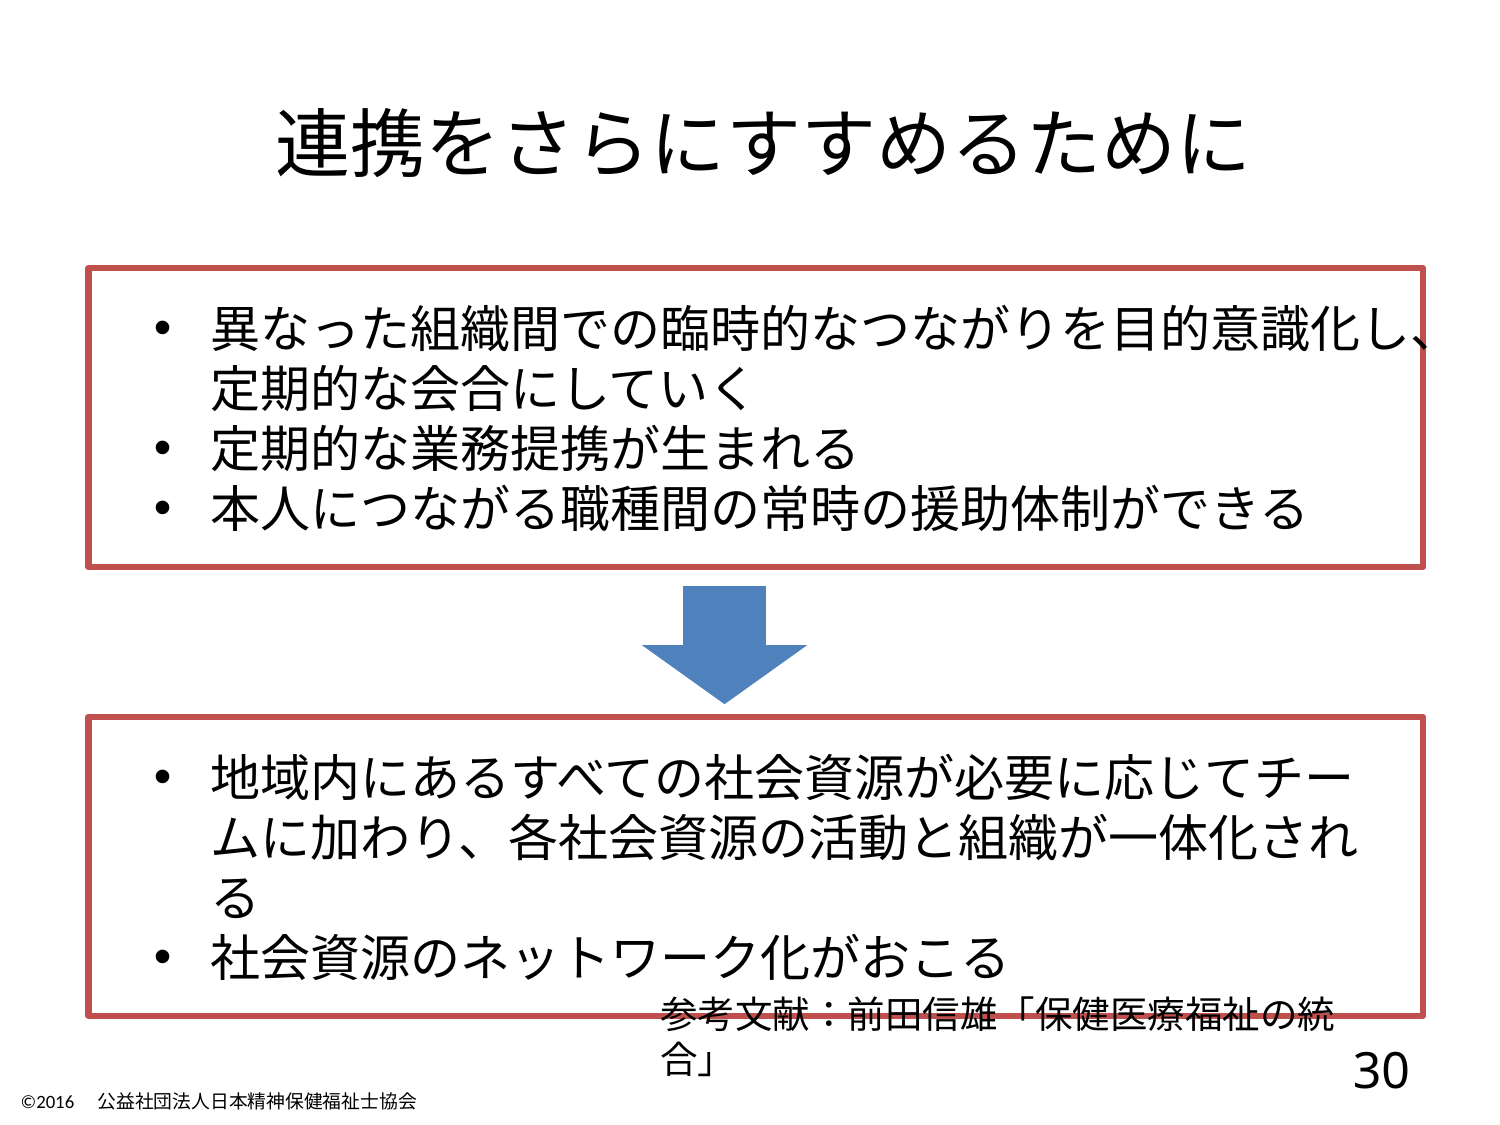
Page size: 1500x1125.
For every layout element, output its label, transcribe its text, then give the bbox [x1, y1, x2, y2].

slide_number 30 [1074, 1042, 1425, 1103]
text_box [639, 583, 810, 706]
text_box ©2016 公益社団法人日本精神保健福祉士協会 [5, 1082, 443, 1120]
title 連携をさらにすすめるために [88, 88, 1439, 181]
text_box 異なった組織間での臨時的なつながりを目的意識化し、定期的な会合にしていく 定期的な業務提携が生まれる 本人につながる職種間の常時の援助体制ができる [88, 267, 1424, 567]
text_box 参考文献：前田信雄「保健医療福祉の統合」 [645, 984, 1390, 1089]
text_box 地域内にあるすべての社会資源が必要に応じてチームに加わり、各社会資源の活動と組織が一体化される 社会資源のネットワーク化がおこる [88, 716, 1424, 1016]
